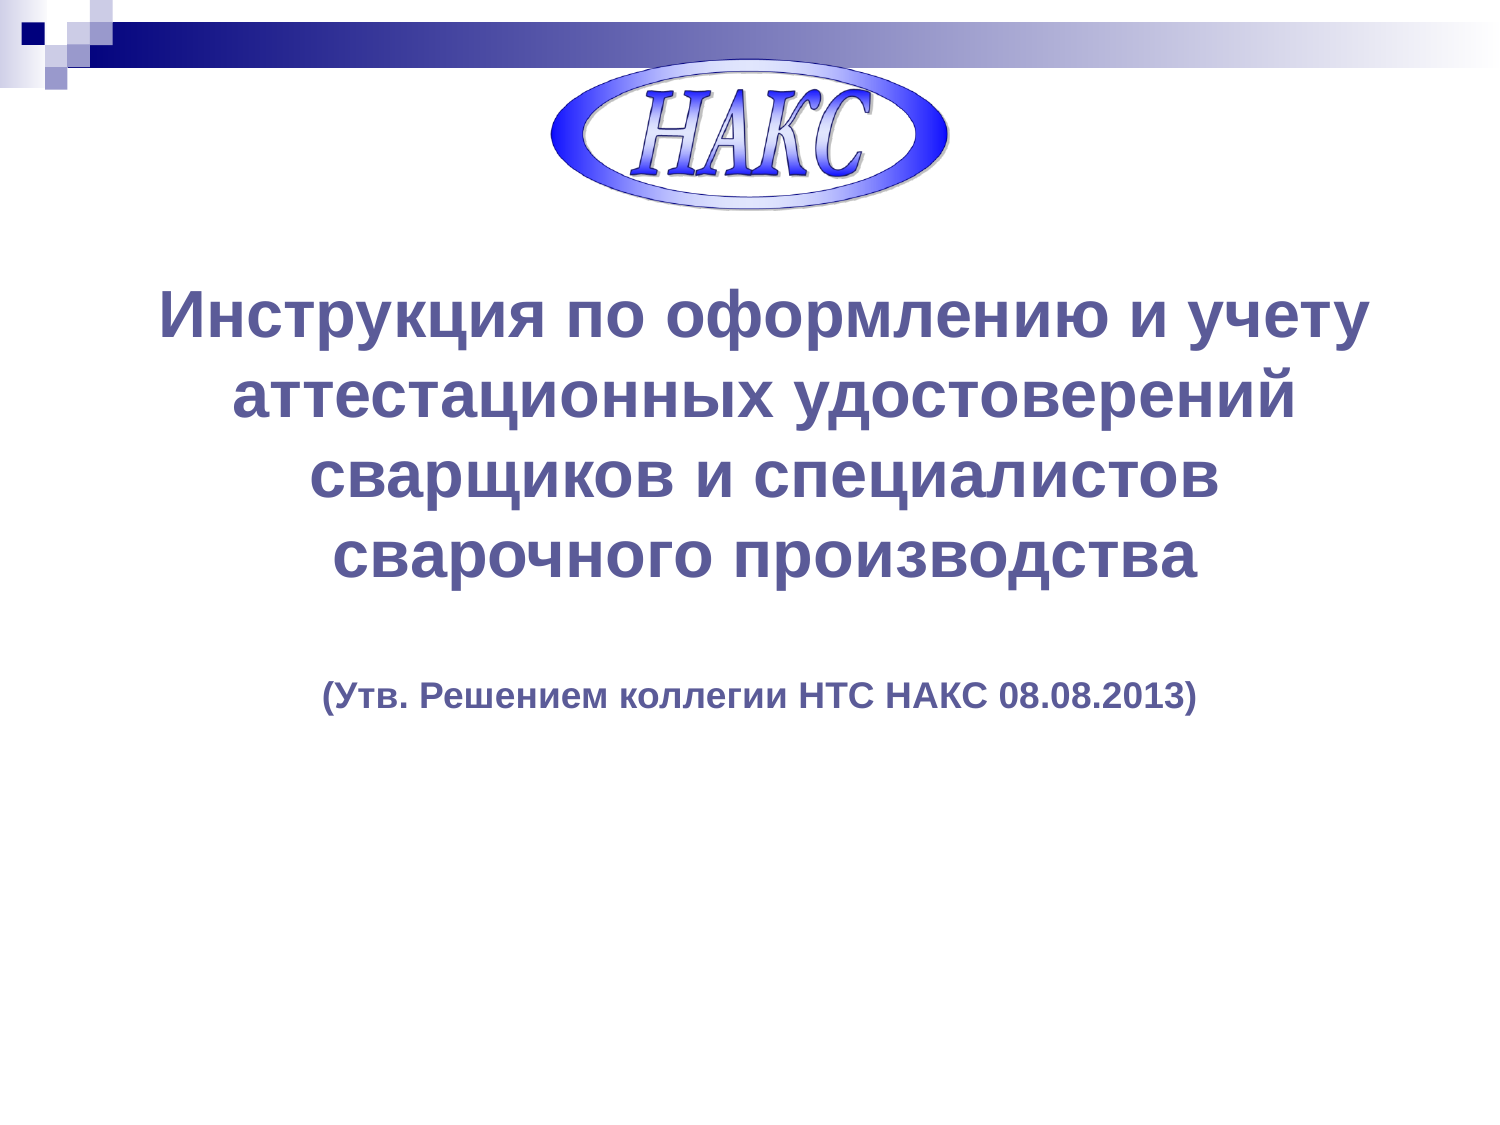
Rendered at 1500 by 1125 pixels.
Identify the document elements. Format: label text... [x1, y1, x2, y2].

picture [550, 58, 950, 212]
title Инструкция по оформлению и учету аттестационных удостоверений сварщиков и специалистов сварочного производства (Утв. Решением коллегии НТС НАКС 08.08.2013) [105, 257, 1426, 809]
